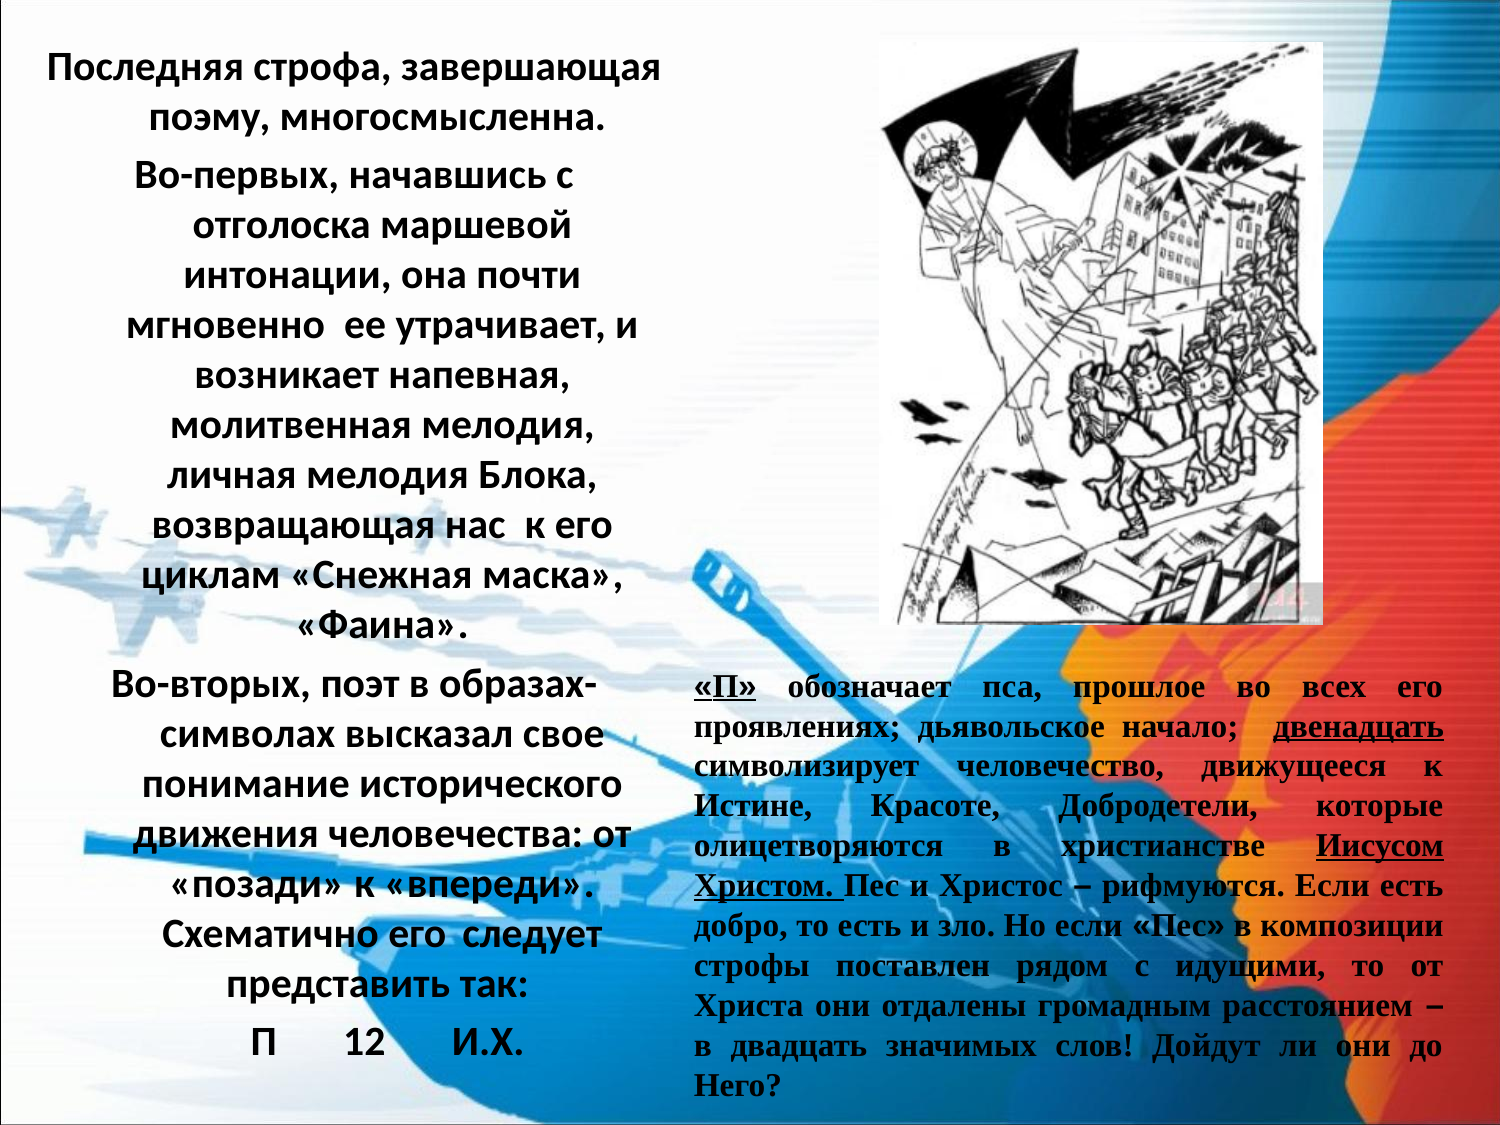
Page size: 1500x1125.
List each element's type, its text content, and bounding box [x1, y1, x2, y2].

list Последняя строфа, завершающая поэму, многосмысленна. Во-первых, начавшись с отголоска маршевой интонации, она почти мгновенно ее утрачивает, и возникает напевная, молитвенная мелодия, личная мелодия Блока, возвращающая нас к его циклам «Снежная маска», «Фаина». Во-вторых, поэт в образах-символах высказал свое понимание исторического движения человечества: от «позади» к «впереди». Схематично его следует представить так: П 12 И.Х. [29, 31, 680, 835]
text_box «П» обозначает пса, прошлое во всех его проявлениях; дьявольское начало; двенадцать символизирует человечество, движущееся к Истине, Красоте, Добродетели, которые олицетворяются в христианстве Иисусом Христом. Пес и Христос – рифмуются. Если есть добро, то есть и зло. Но если «Пес» в композиции строфы поставлен рядом с идущими, то от Христа они отдалены громадным расстоянием – в двадцать значимых слов! Дойдут ли они до Него? [679, 656, 1459, 1111]
picture [0, 0, 1500, 1125]
